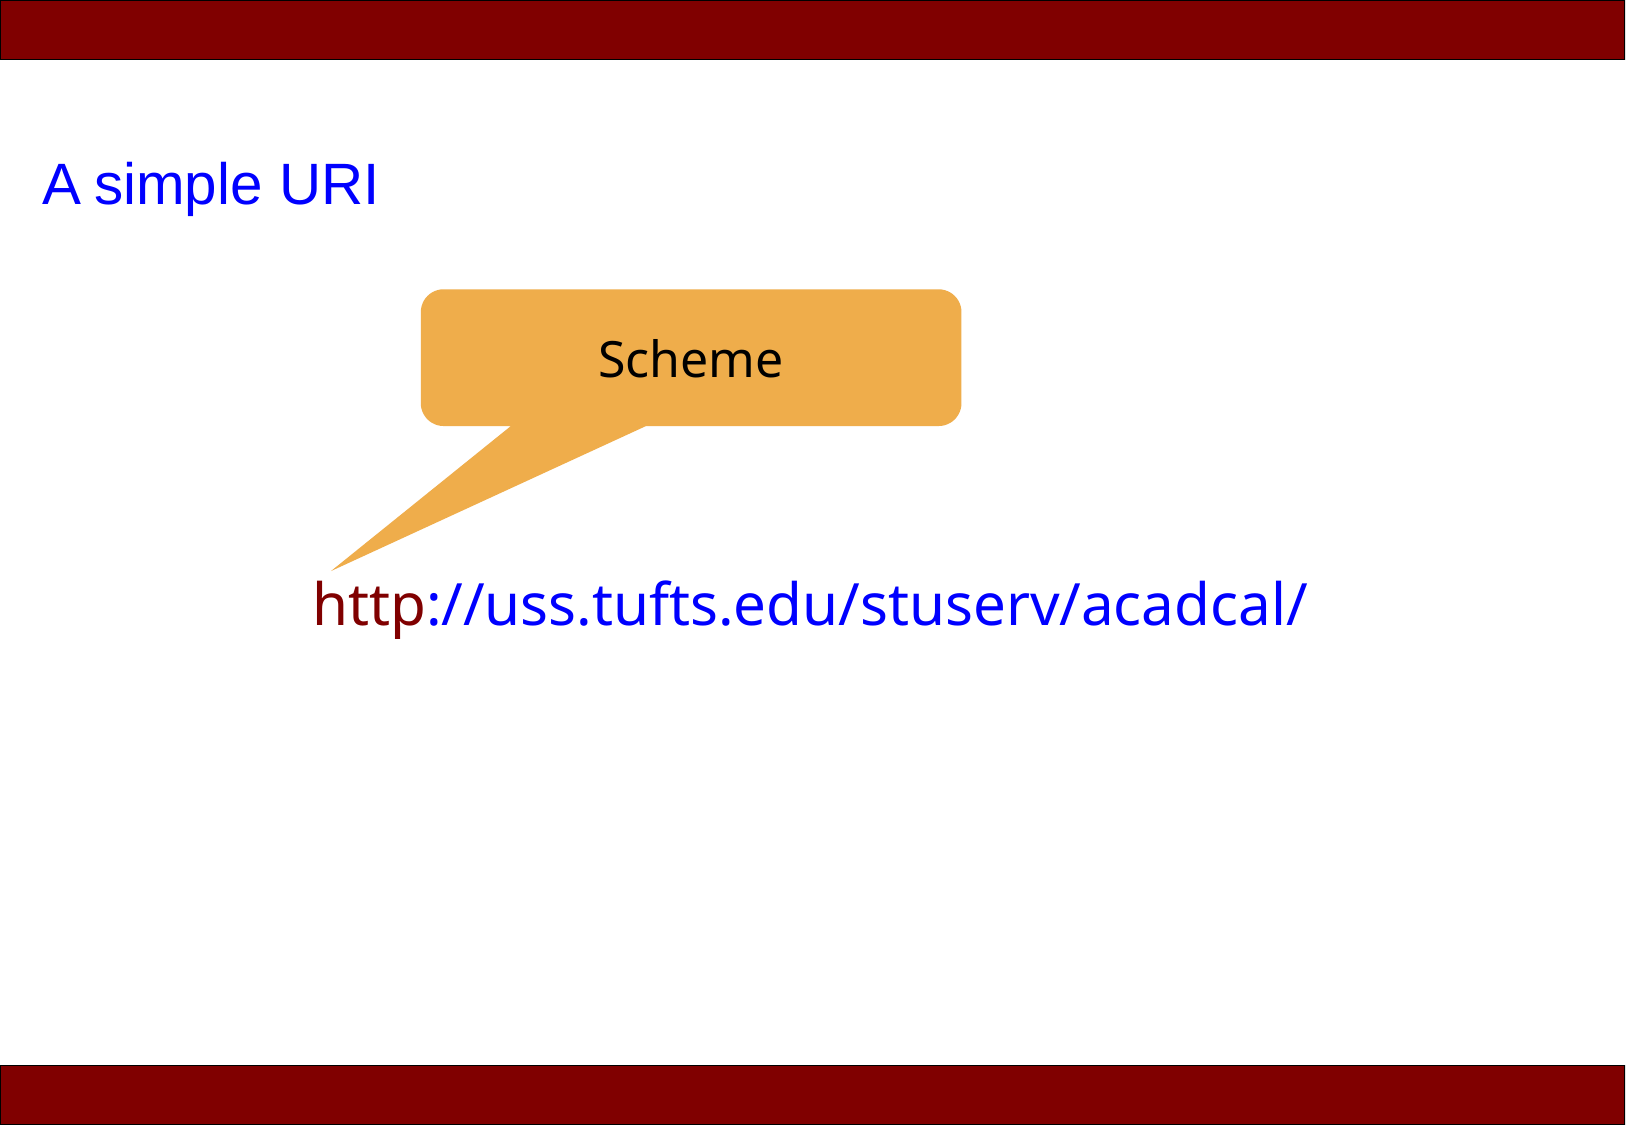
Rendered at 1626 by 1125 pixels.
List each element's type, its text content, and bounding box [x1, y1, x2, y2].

text_box Scheme [331, 289, 962, 572]
text_box http://uss.tufts.edu/stuserv/acadcal/ [297, 559, 1323, 645]
title A simple URI [27, 142, 1493, 225]
